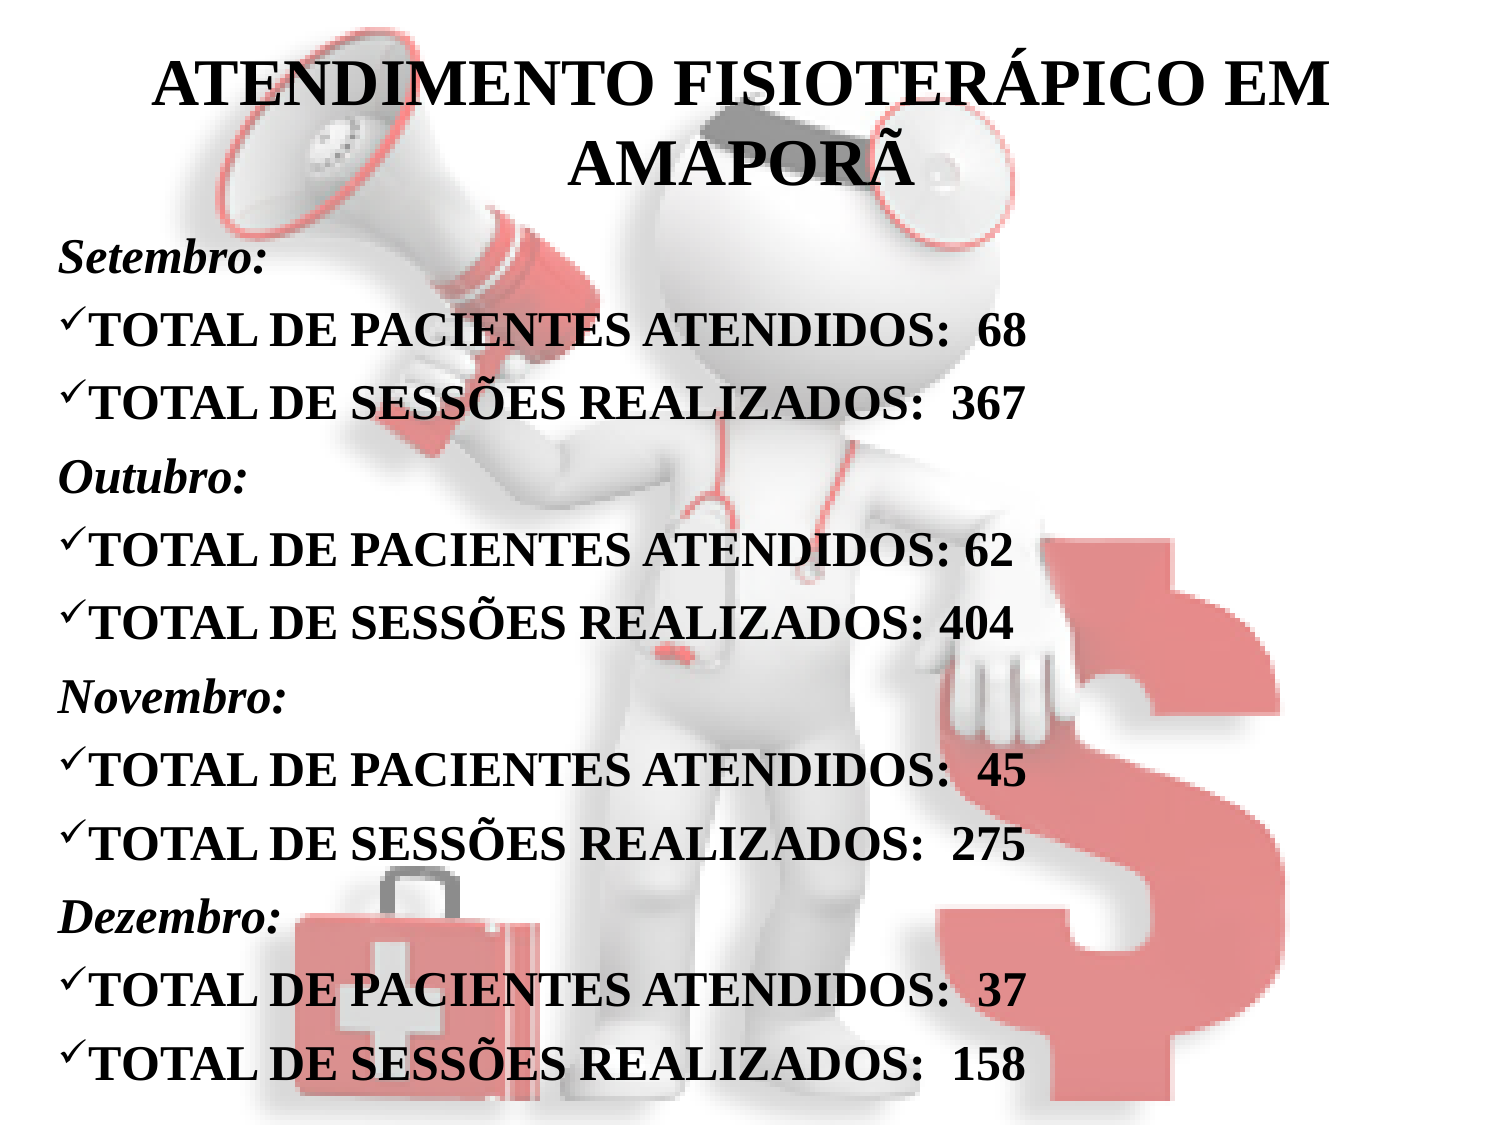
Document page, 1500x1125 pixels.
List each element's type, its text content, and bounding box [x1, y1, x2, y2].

title ATENDIMENTO FISIOTERÁPICO EM AMAPORÃ [135, 30, 1349, 206]
list Setembro: TOTAL DE PACIENTES ATENDIDOS: 68 TOTAL DE SESSÕES REALIZADOS: 367 Outubro: TOTAL DE PACIENTES ATENDIDOS: 62 TOTAL DE SESSÕES REALIZADOS: 404 Novembro: TOTAL DE PACIENTES ATENDIDOS: 45 TOTAL DE SESSÕES REALIZADOS: 275 Dezembro: TOTAL DE PACIENTES ATENDIDOS: 37 TOTAL DE SESSÕES REALIZADOS: 158 [17, 208, 1500, 1094]
